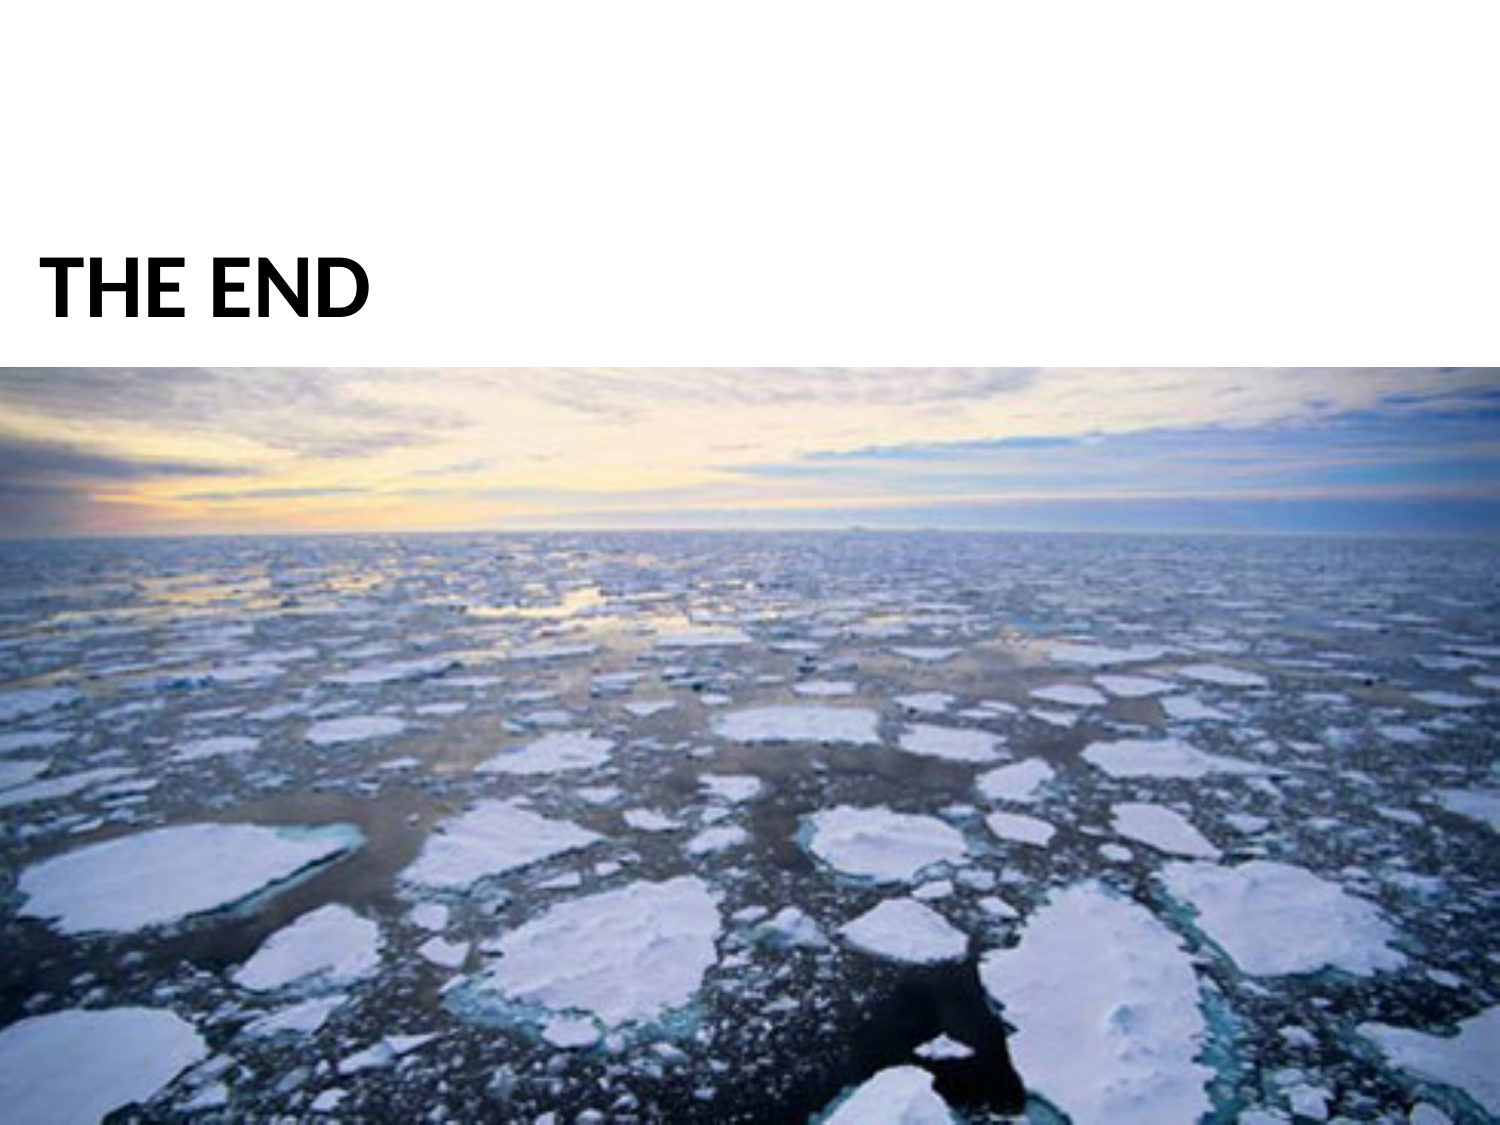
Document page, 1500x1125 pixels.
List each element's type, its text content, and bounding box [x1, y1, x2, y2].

title THE END [24, 187, 1375, 365]
picture [0, 366, 1500, 1125]
